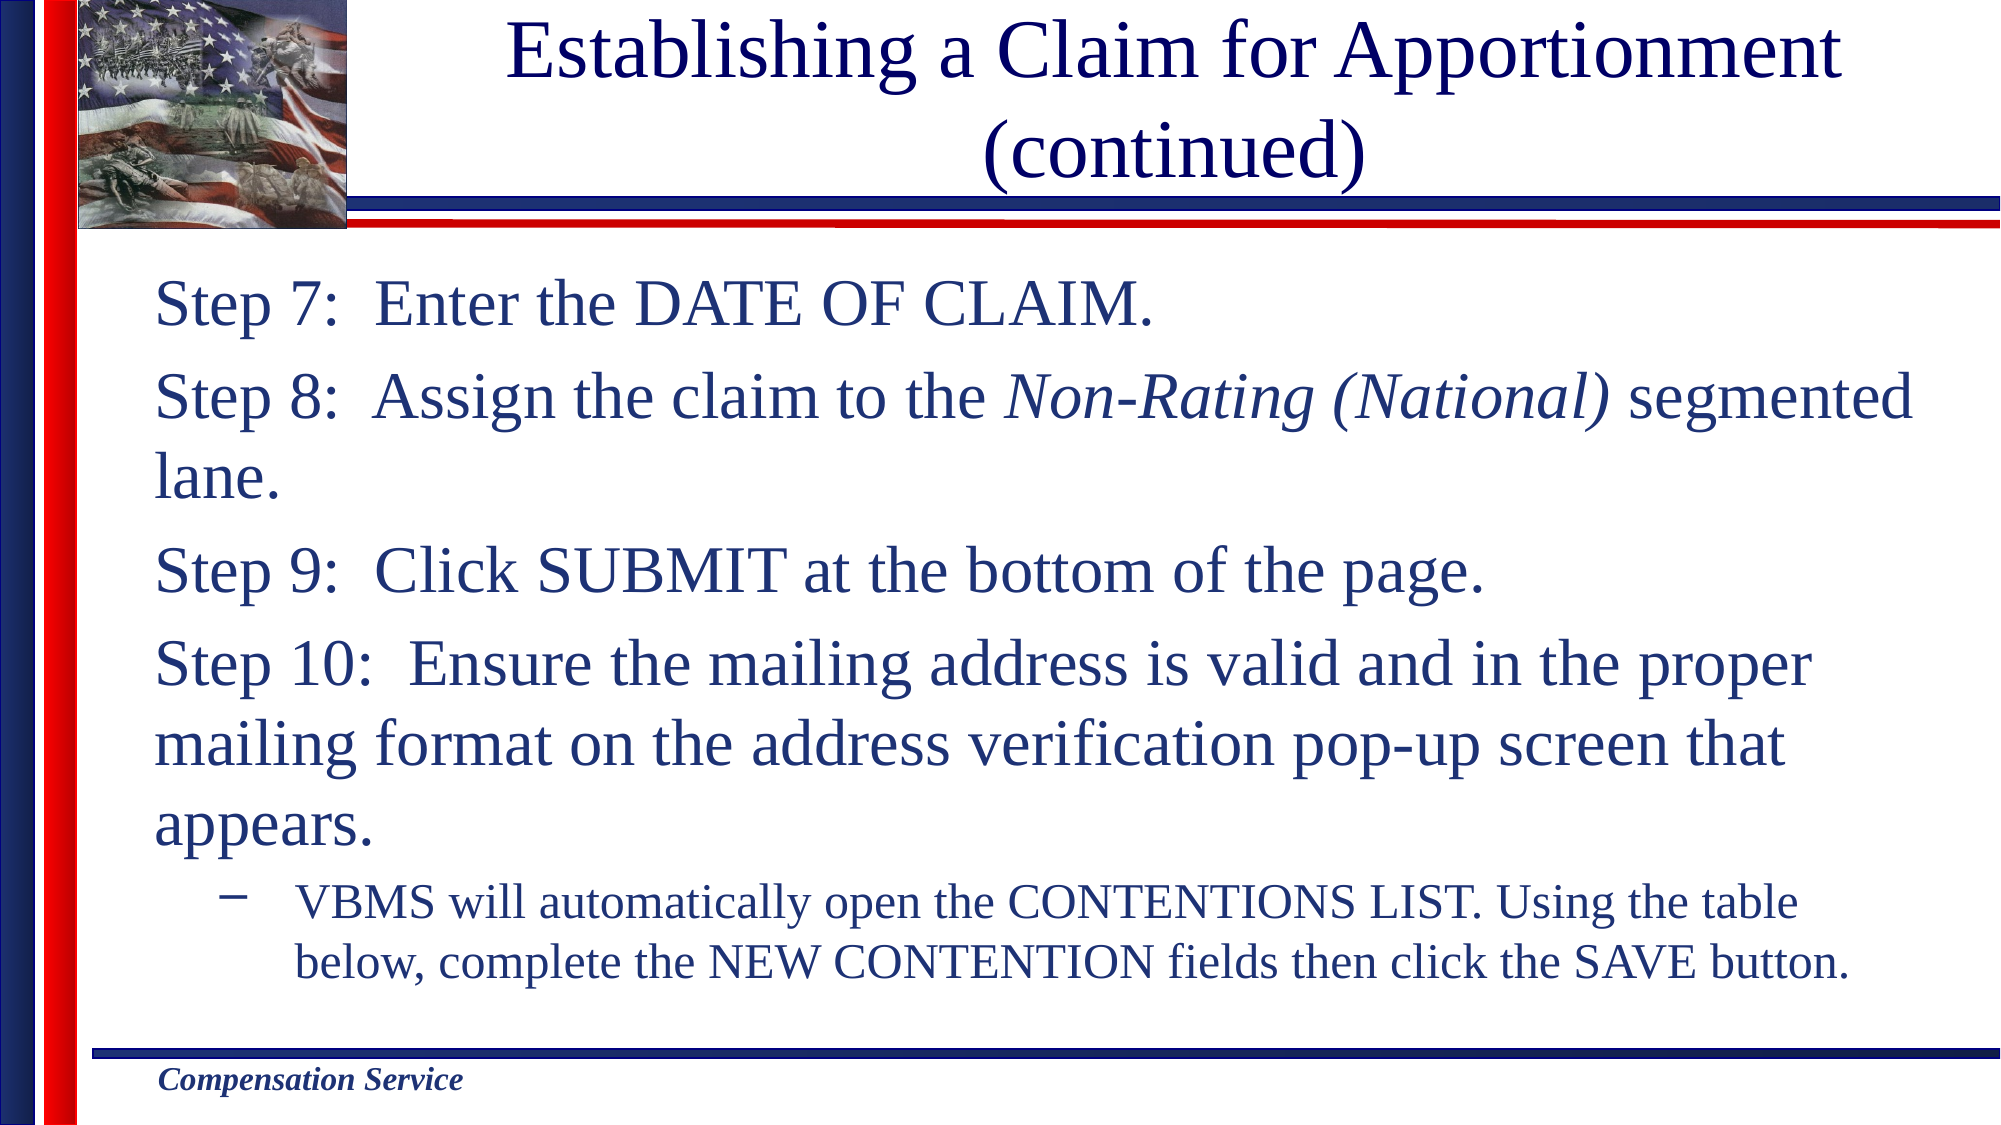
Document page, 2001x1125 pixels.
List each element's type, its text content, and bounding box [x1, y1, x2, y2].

list Step 7: Enter the DATE OF CLAIM. Step 8: Assign the claim to the Non-Rating (National) segmented lane. Step 9: Click SUBMIT at the bottom of the page. Step 10: Ensure the mailing address is valid and in the proper mailing format on the address verification pop-up screen that appears. VBMS will automatically open the CONTENTIONS LIST. Using the table below, complete the NEW CONTENTION fields then click the SAVE button. [138, 251, 1935, 1034]
picture [78, 0, 347, 229]
title Establishing a Claim for Apportionment (continued) [350, 0, 2000, 190]
